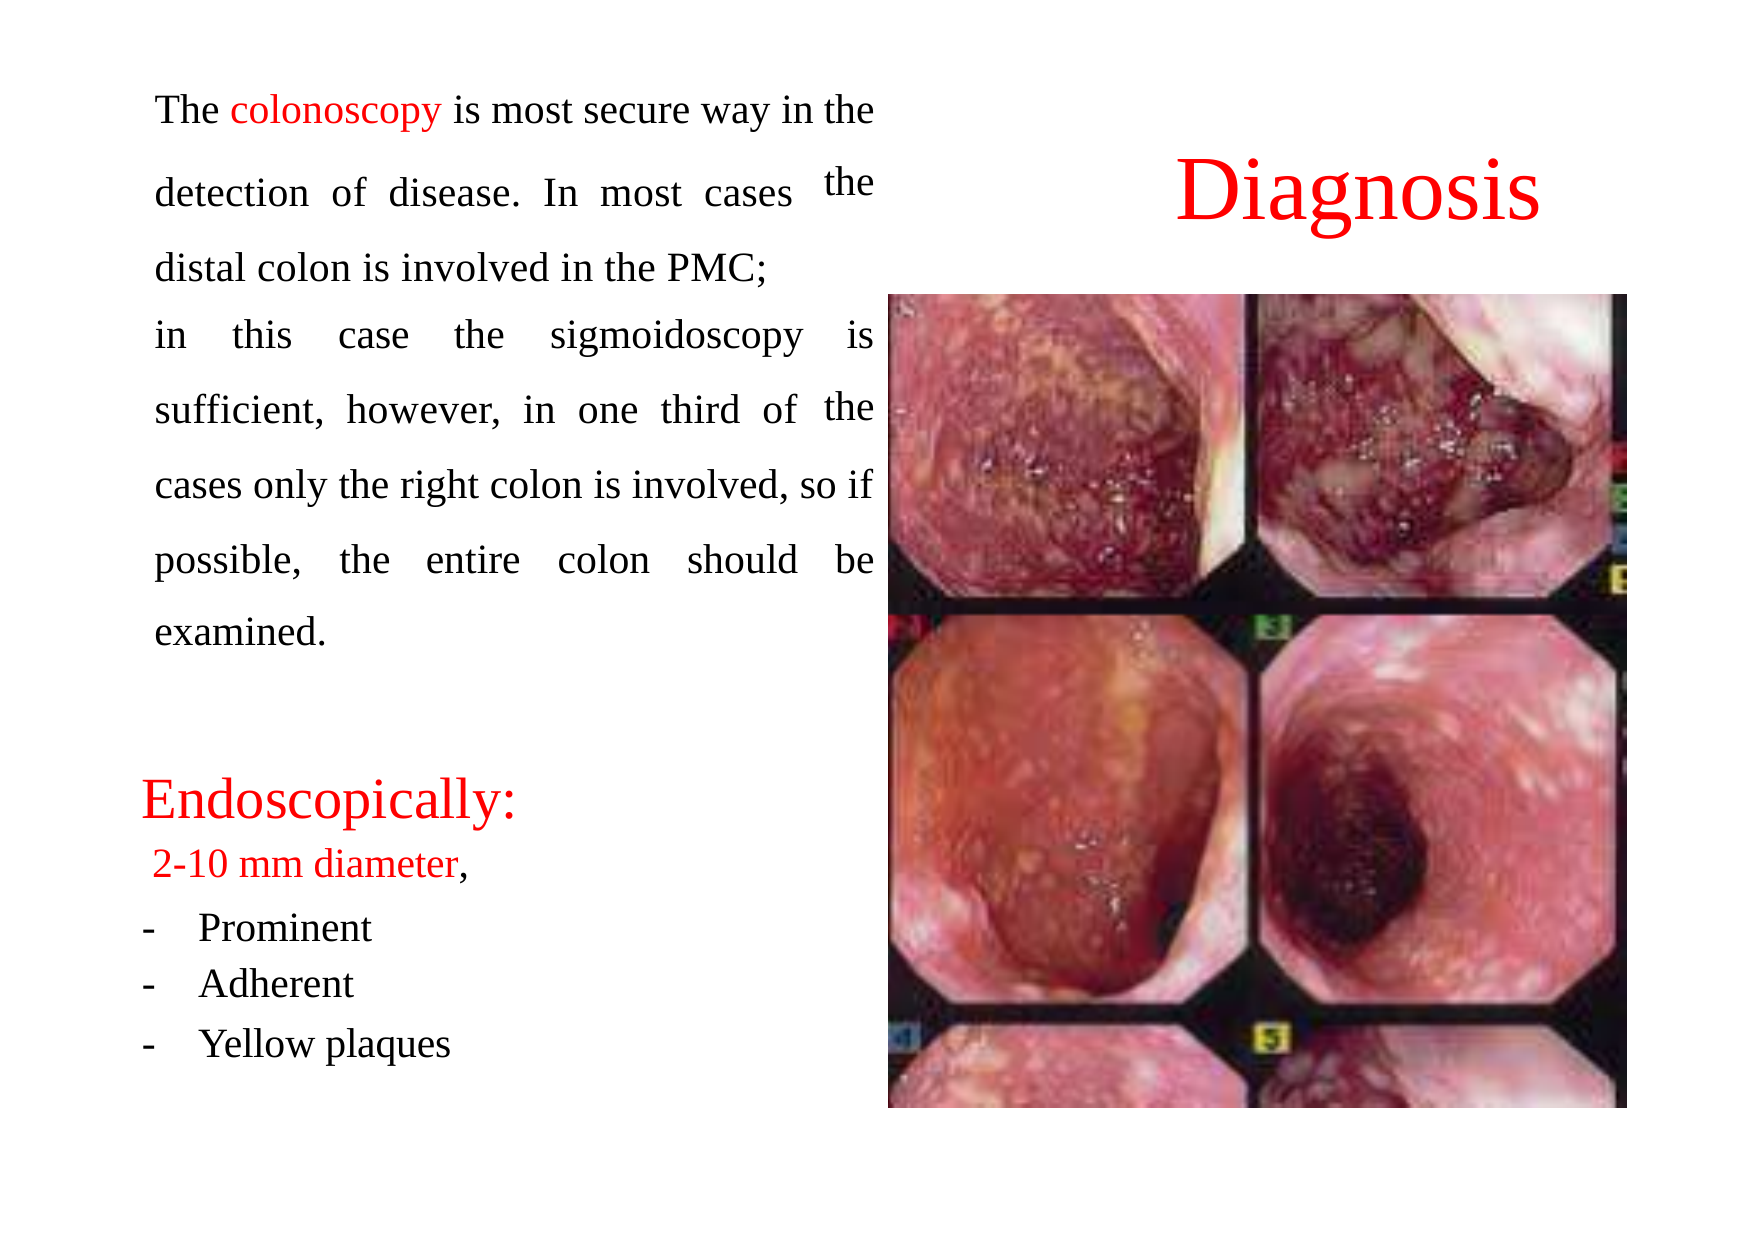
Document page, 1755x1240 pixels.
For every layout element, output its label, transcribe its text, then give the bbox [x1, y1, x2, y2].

text_box sufficient, however, in one third of [152, 385, 808, 432]
text_box The colonoscopy is most secure way in detection of disease. In most cases distal colon is involved in the PMC; [152, 85, 821, 282]
text_box Prominent Adherent Yellow plaques [196, 903, 463, 1069]
text_box - - - [139, 903, 165, 1069]
text_box be [833, 535, 883, 582]
text_box entire [423, 535, 530, 582]
text_box the sigmoidoscopy [451, 310, 810, 357]
text_box possible, the examined. [152, 535, 398, 657]
text_box colon [555, 535, 659, 582]
text_box Endoscopically: 2-10 mm diameter, [139, 765, 529, 889]
text_box in [152, 310, 196, 357]
text_box Diagnosis [1173, 137, 1559, 234]
text_box is the [821, 310, 883, 432]
text_box cases only the right colon is involved, so if [152, 460, 883, 507]
text_box the the [821, 85, 883, 207]
text_box this case [230, 310, 417, 357]
text_box should [685, 535, 807, 582]
text_box [888, 294, 1627, 1108]
